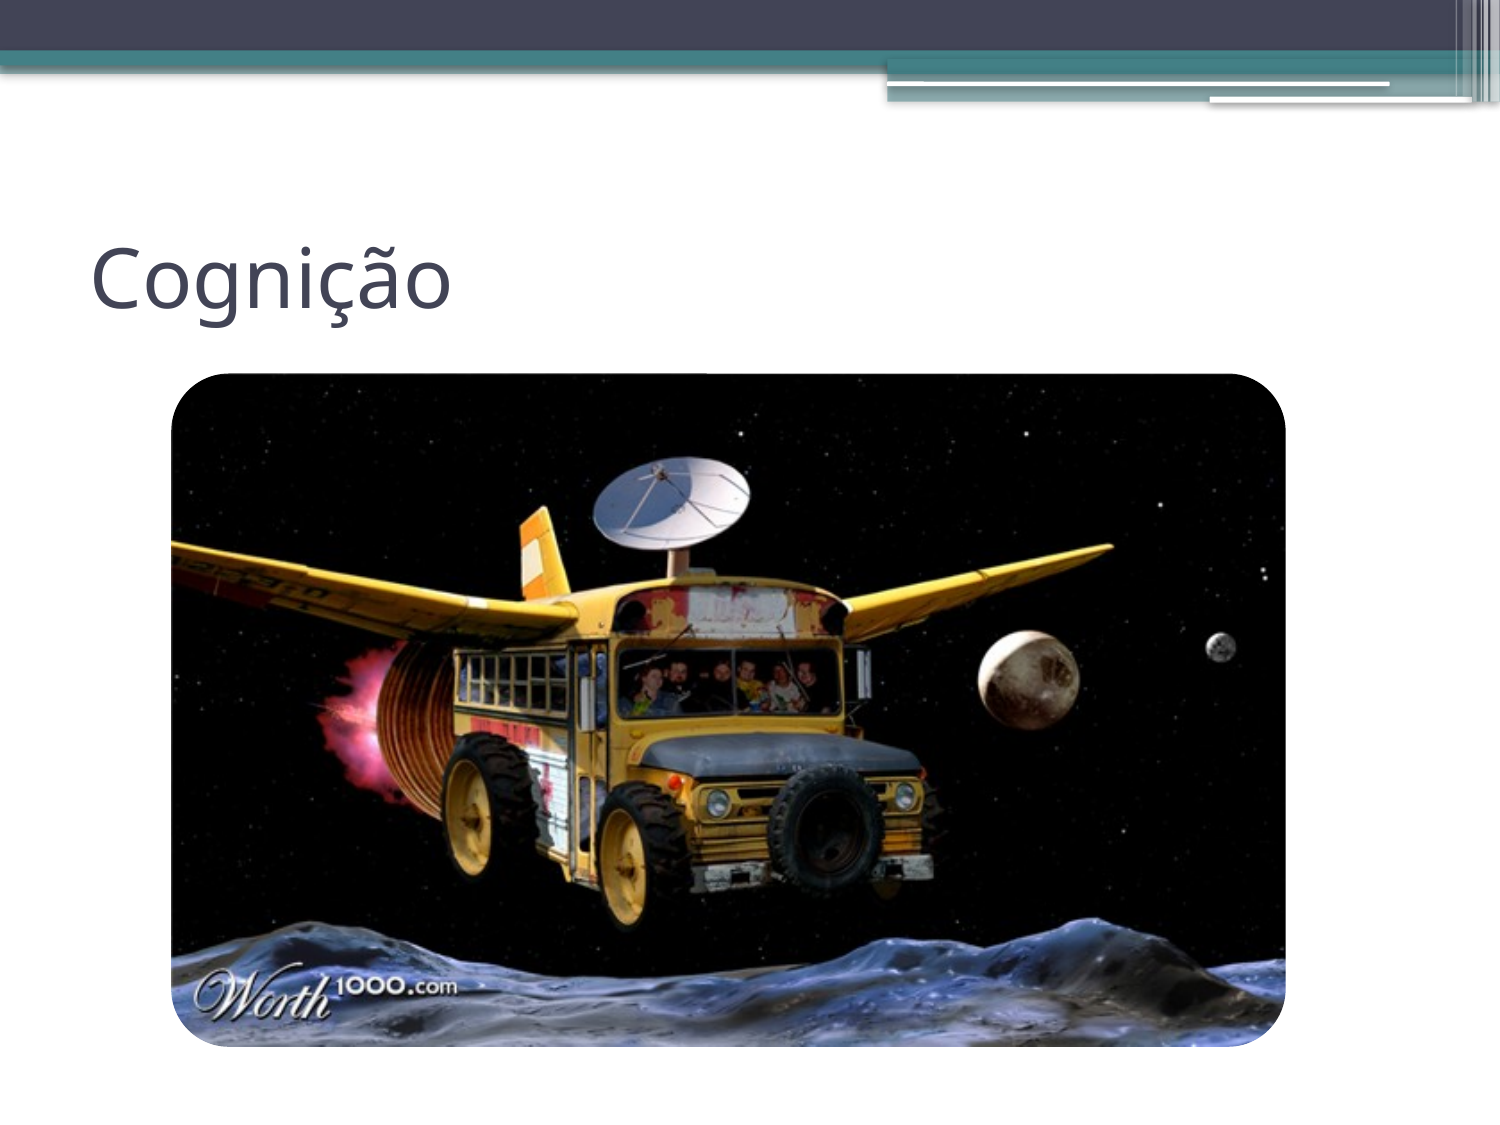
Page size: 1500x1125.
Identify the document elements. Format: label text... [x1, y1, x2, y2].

title Cognição [75, 187, 1425, 363]
picture [170, 373, 1286, 1048]
